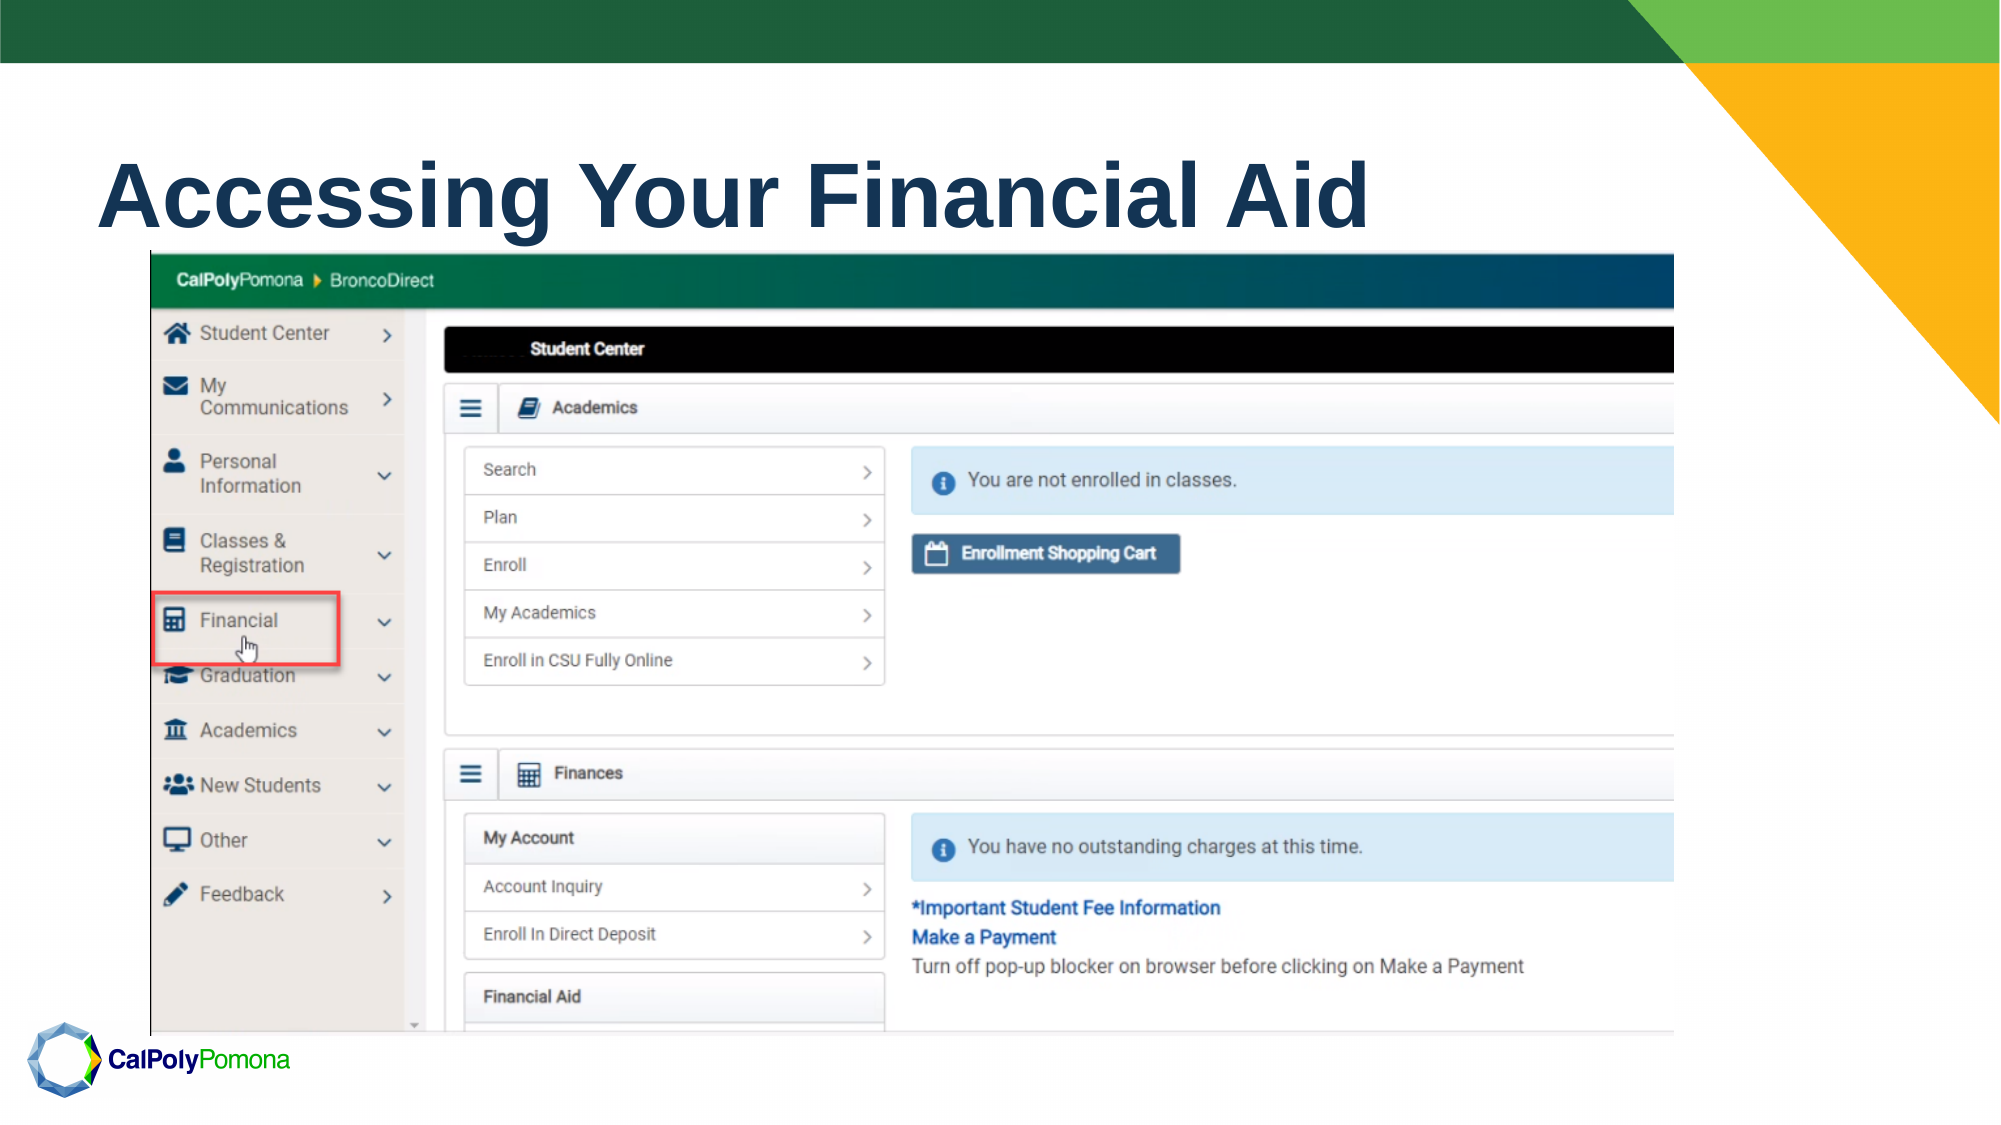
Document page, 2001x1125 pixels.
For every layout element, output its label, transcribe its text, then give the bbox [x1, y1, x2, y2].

picture [0, 0, 2000, 1125]
title Accessing Your Financial Aid [81, 89, 1744, 307]
